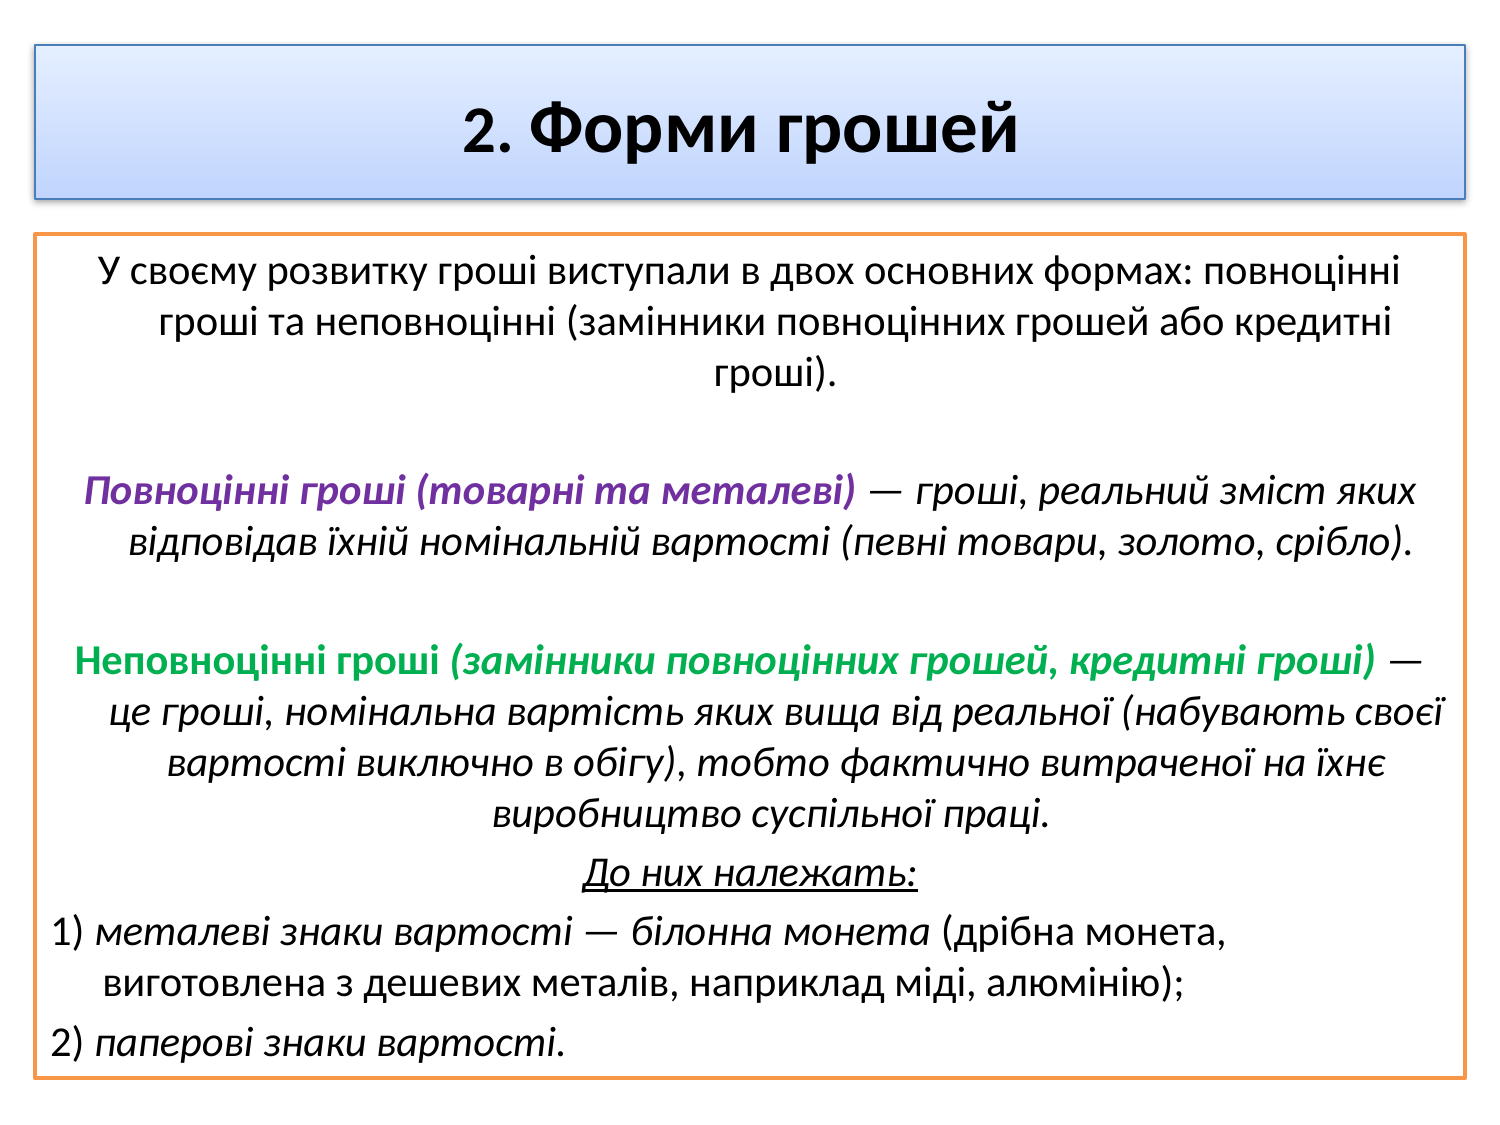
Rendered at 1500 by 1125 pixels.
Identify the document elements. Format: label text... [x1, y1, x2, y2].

title 2. Форми грошей [34, 44, 1466, 200]
list У своєму розвитку гроші виступали в двох основних формах: повноцінні гроші та неповноцінні (замінники повноцінних грошей або кредитні гроші). Повноцінні гроші (товарні та металеві) — гроші, реальний зміст яких відповідав їхній номінальній вартості (певні товари, золото, срібло). Неповноцінні гроші (замінники повноцінних грошей, кредитні гроші) — це гроші, номінальна вартість яких вища від реальної (набувають своєї вартості виключно в обігу), тобто фактично витраченої на їхнє виробництво суспільної праці. До них належать: 1) металеві знаки вартості — білонна монета (дрібна монета, виготовлена з дешевих металів, наприклад міді, алюмінію); 2) паперові знаки вартості. [33, 232, 1467, 1080]
